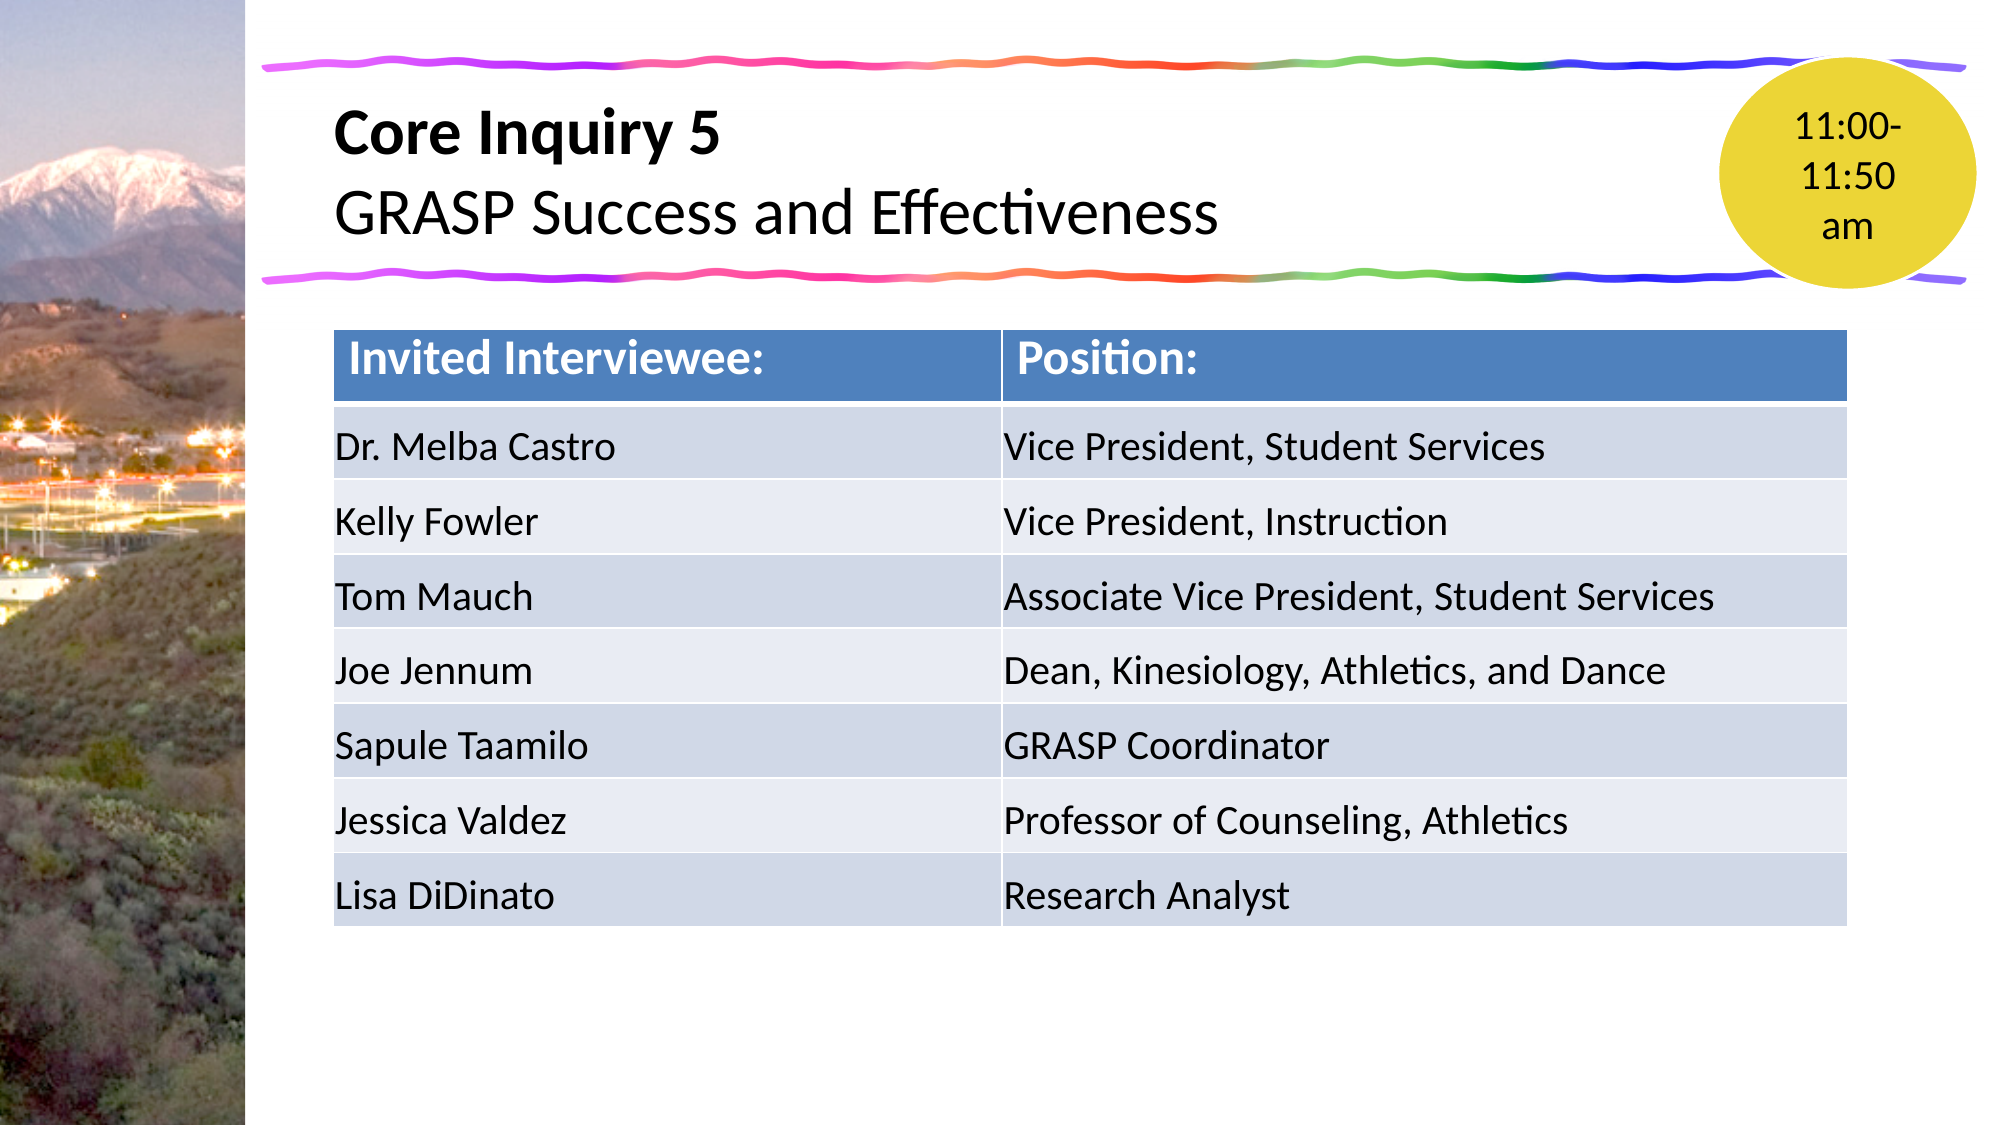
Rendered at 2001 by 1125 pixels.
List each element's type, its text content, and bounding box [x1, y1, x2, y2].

table_cell Vice President, Instruction [1003, 480, 1847, 553]
picture [0, 0, 246, 1125]
text_box 11:00-11:50 am [1716, 117, 1980, 220]
table_cell Vice President, Student Services [1003, 407, 1847, 478]
table_cell Sapule Taamilo [334, 704, 1001, 777]
table_cell GRASP Coordinator [1003, 704, 1847, 777]
table_header Position: [1003, 330, 1847, 401]
table_cell Joe Jennum [334, 629, 1001, 702]
table_cell Jessica Valdez [334, 779, 1001, 852]
picture [256, 220, 1984, 330]
table_cell Associate Vice President, Student Services [1003, 555, 1847, 627]
picture [256, 8, 1984, 117]
table_cell Kelly Fowler [334, 480, 1001, 553]
table_cell Lisa DiDinato [334, 853, 1001, 926]
table_header Invited Interviewee: [334, 330, 1001, 401]
table_cell Dr. Melba Castro [334, 407, 1001, 478]
table_cell Research Analyst [1003, 853, 1847, 926]
table_cell Dean, Kinesiology, Athletics, and Dance [1003, 629, 1847, 702]
text_box Core Inquiry 5 GRASP Success and Effectiveness [319, 117, 1731, 220]
table_cell Professor of Counseling, Athletics [1003, 779, 1847, 852]
table_cell Tom Mauch [334, 555, 1001, 627]
